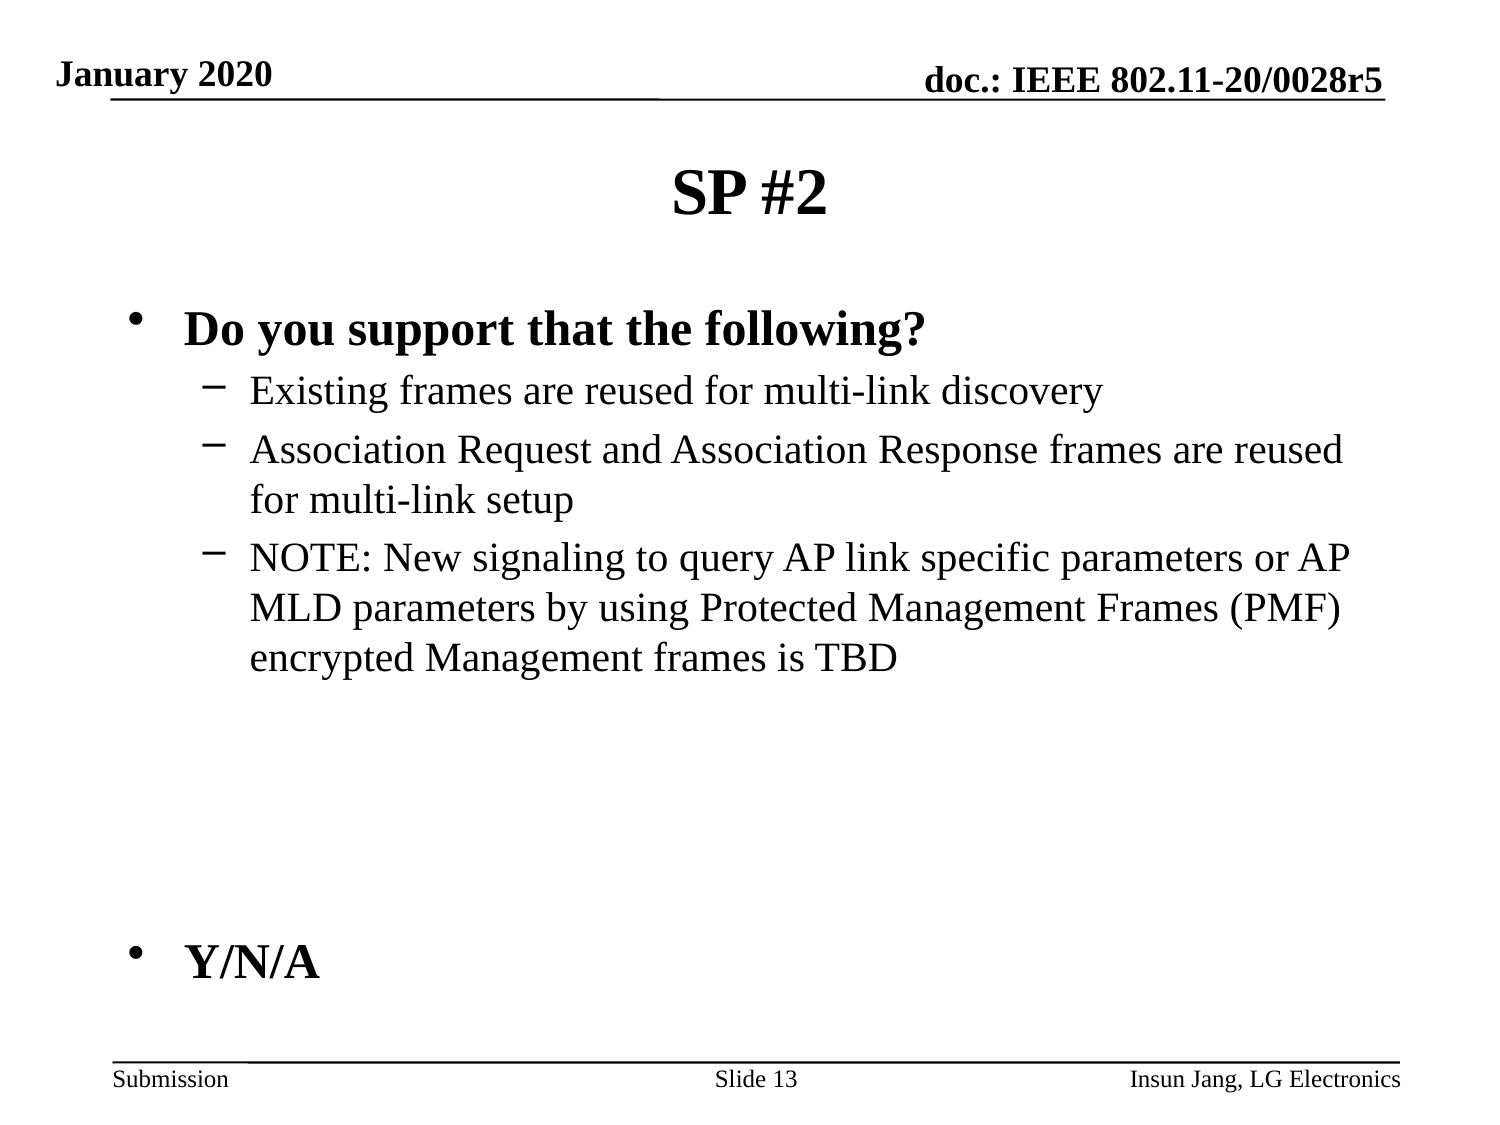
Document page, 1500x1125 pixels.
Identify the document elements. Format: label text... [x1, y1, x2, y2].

footer Insun Jang, LG Electronics [1125, 1061, 1402, 1093]
slide_number Slide 13 [712, 1061, 800, 1093]
title SP #2 [112, 112, 1388, 263]
list Do you support that the following? Existing frames are reused for multi-link discovery Association Request and Association Response frames are reused for multi-link setup NOTE: New signaling to query AP link specific parameters or AP MLD parameters by using Protected Management Frames (PMF) encrypted Management frames is TBD Y/N/A [112, 287, 1388, 1000]
